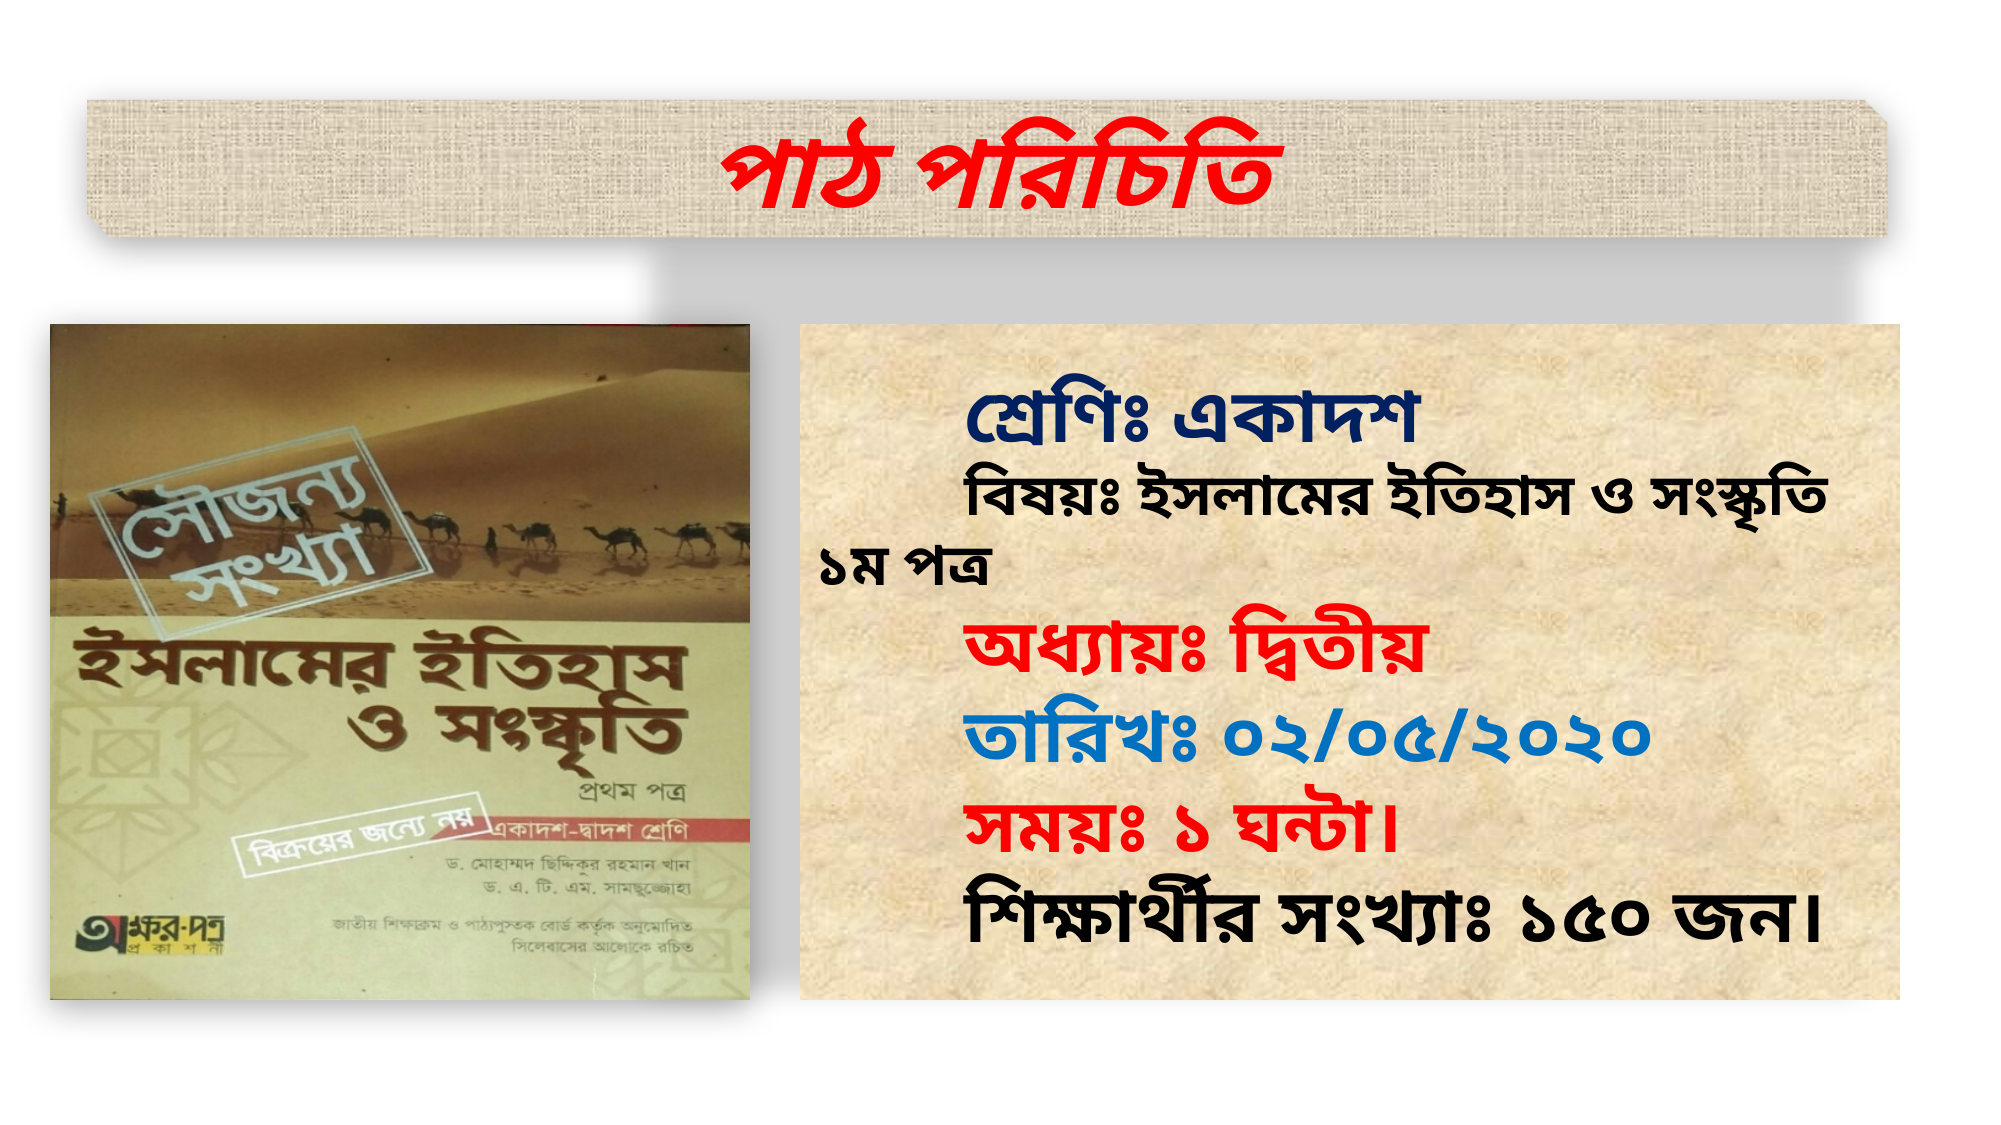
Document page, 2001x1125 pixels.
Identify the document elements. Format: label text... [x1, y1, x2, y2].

text_box শ্রেণিঃ একাদশ বিষয়ঃ ইসলামের ইতিহাস ও সংস্কৃতি ১ম পত্র অধ্যায়ঃ দ্বিতীয় তারিখঃ ০২/০৫/২০২০ সময়ঃ ১ ঘন্টা। শিক্ষার্থীর সংখ্যাঃ ১৫০ জন। [800, 324, 1900, 1000]
picture [49, 324, 750, 1000]
text_box পাঠ পরিচিতি [87, 99, 1888, 238]
